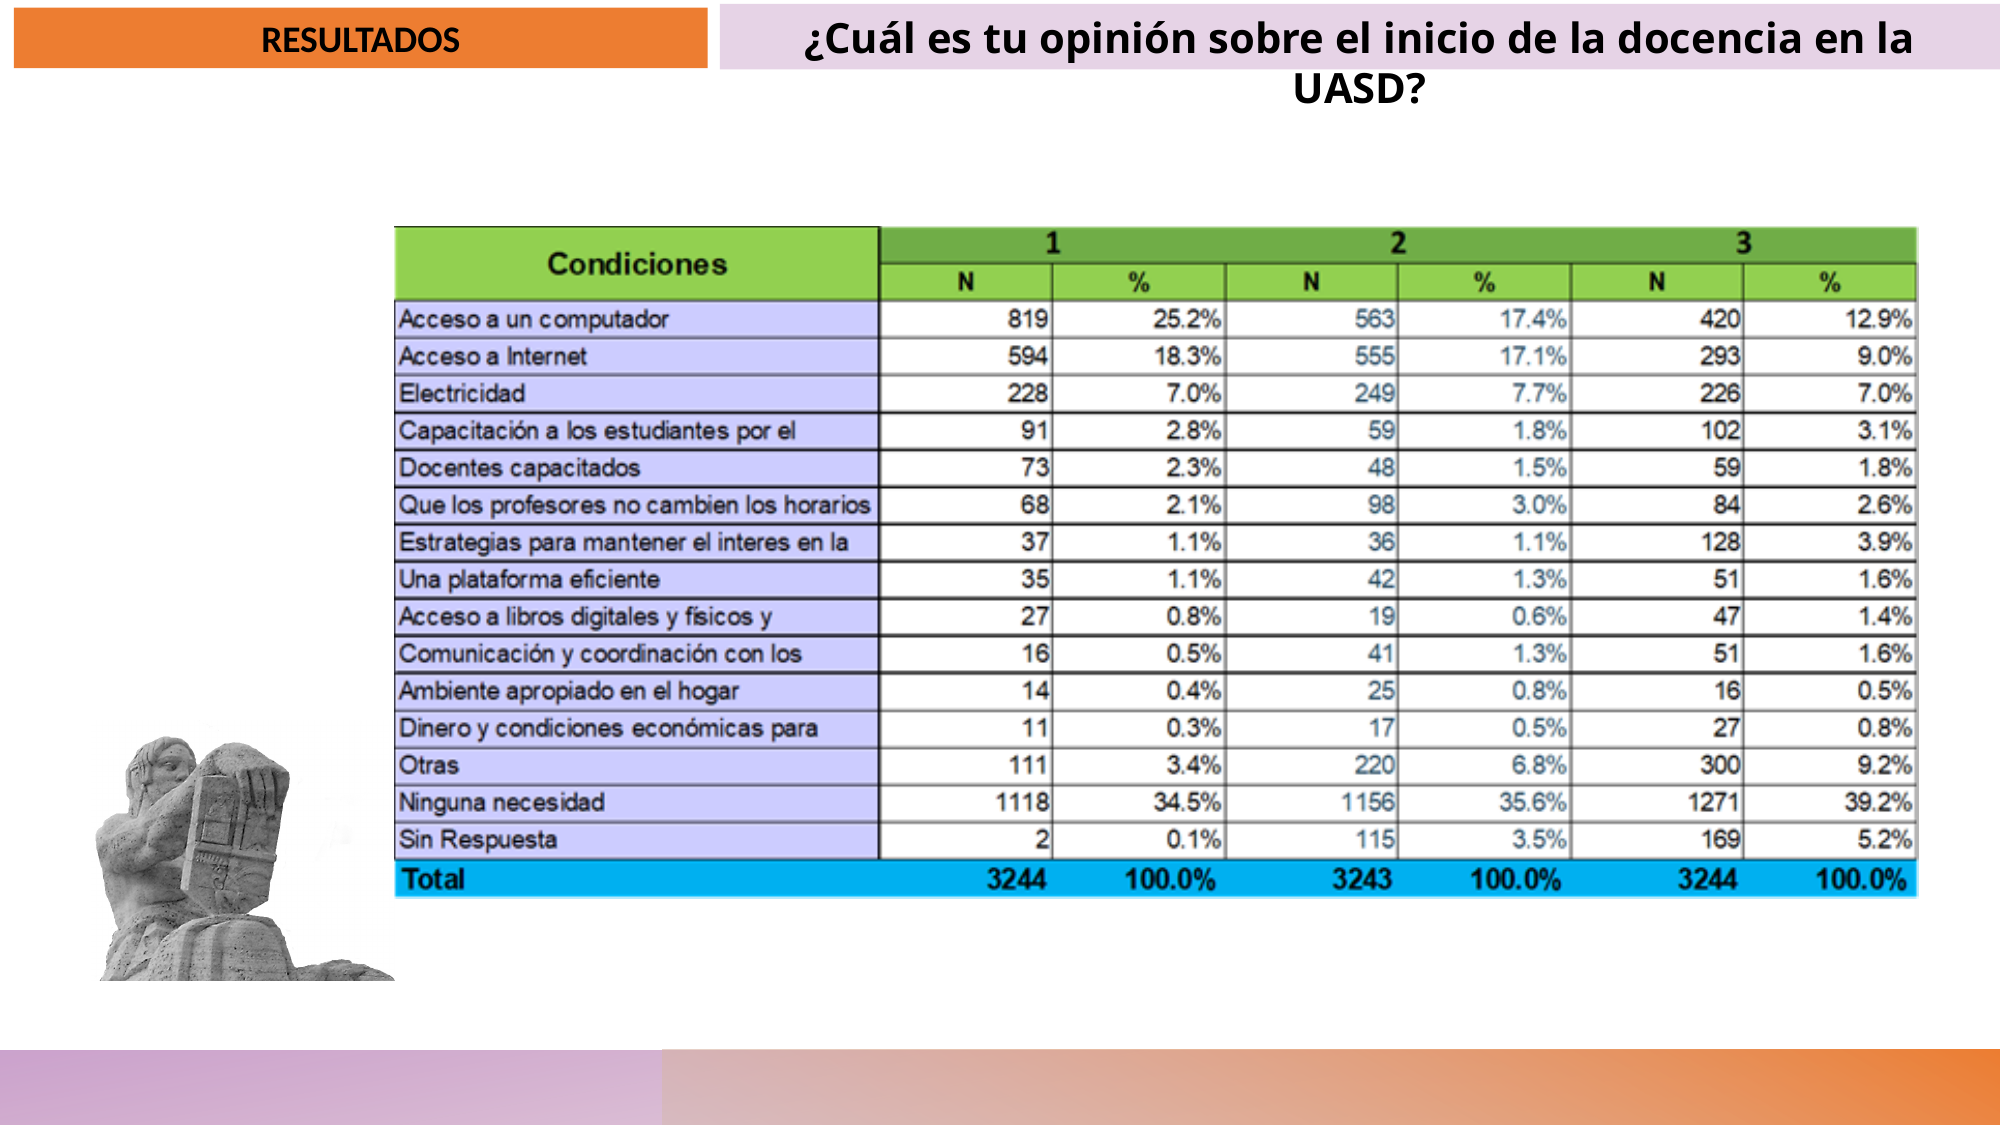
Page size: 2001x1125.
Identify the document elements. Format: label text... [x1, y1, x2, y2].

text_box RESULTADOS [13, 7, 708, 69]
picture [91, 226, 1919, 981]
text_box ¿Cuál es tu opinión sobre el inicio de la docencia en la UASD? [719, 3, 2000, 70]
